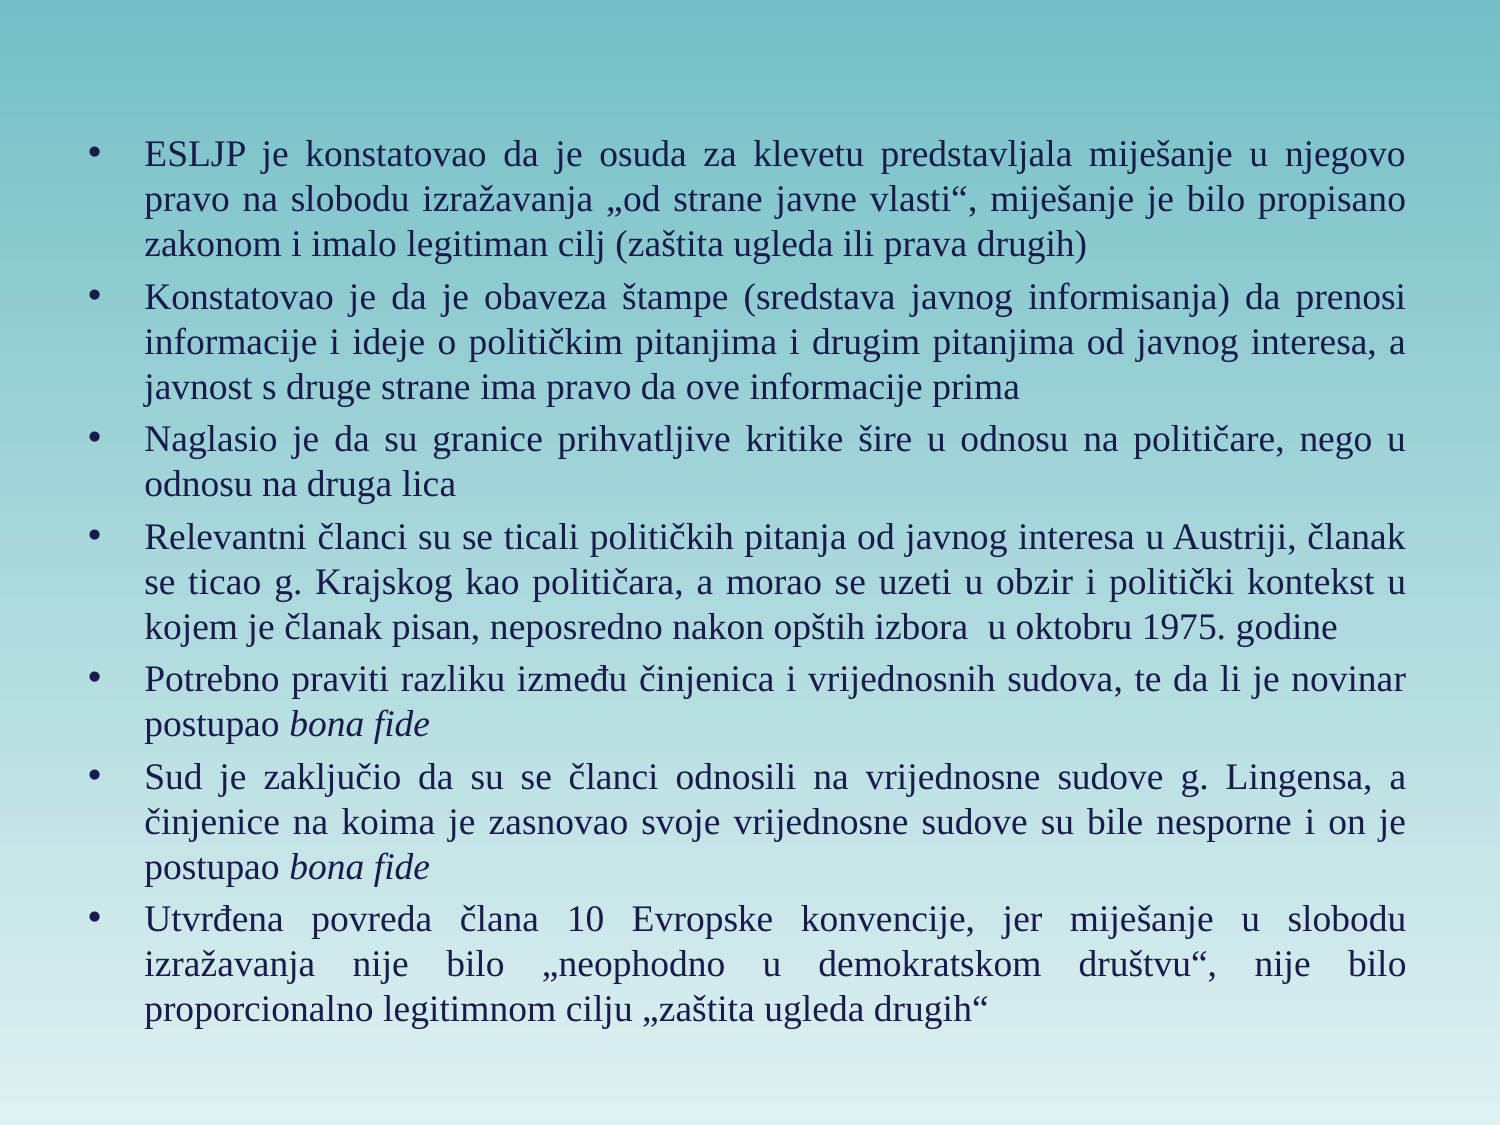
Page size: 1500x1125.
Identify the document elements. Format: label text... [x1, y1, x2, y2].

list ESLJP je konstatovao da je osuda za klevetu predstavljala miješanje u njegovo pravo na slobodu izražavanja „od strane javne vlasti“, miješanje je bilo propisano zakonom i imalo legitiman cilj (zaštita ugleda ili prava drugih) Konstatovao je da je obaveza štampe (sredstava javnog informisanja) da prenosi informacije i ideje o političkim pitanjima i drugim pitanjima od javnog interesa, a javnost s druge strane ima pravo da ove informacije prima Naglasio je da su granice prihvatljive kritike šire u odnosu na političare, nego u odnosu na druga lica Relevantni članci su se ticali političkih pitanja od javnog interesa u Austriji, članak se ticao g. Krajskog kao političara, a morao se uzeti u obzir i politički kontekst u kojem je članak pisan, neposredno nakon opštih izbora u oktobru 1975. godine Potrebno praviti razliku između činjenica i vrijednosnih sudova, te da li je novinar postupao bona fide Sud je zaključio da su se članci odnosili na vrijednosne sudove g. Lingensa, a činjenice na koima je zasnovao svoje vrijednosne sudove su bile nesporne i on je postupao bona fide Utvrđena povreda člana 10 Evropske konvencije, jer miješanje u slobodu izražavanja nije bilo „neophodno u demokratskom društvu“, nije bilo proporcionalno legitimnom cilju „zaštita ugleda drugih“ [73, 69, 1423, 1125]
